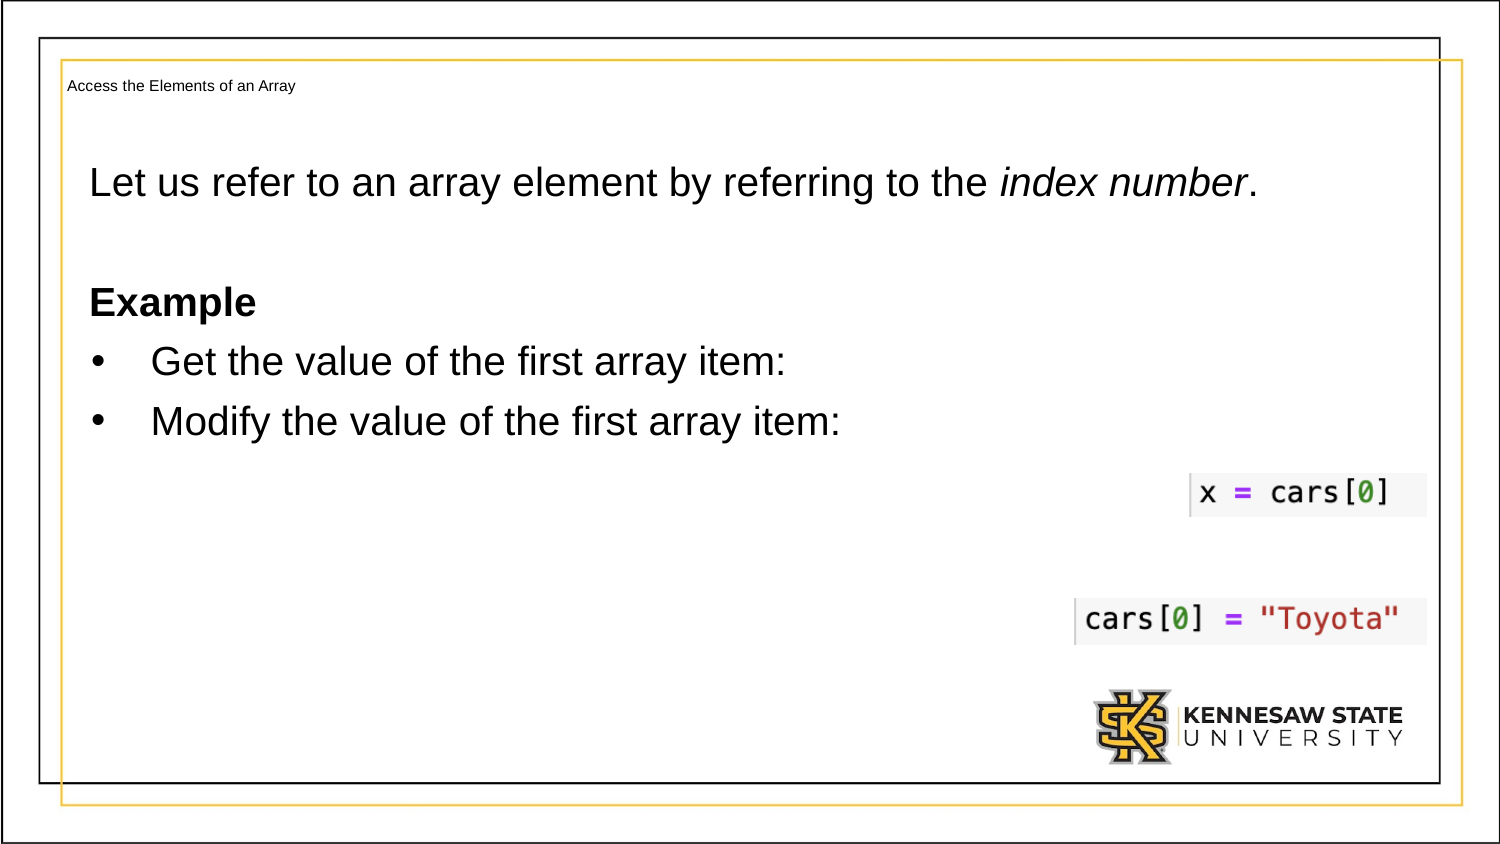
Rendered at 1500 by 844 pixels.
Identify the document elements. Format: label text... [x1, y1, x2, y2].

title Access the Elements of an Array [52, 27, 1442, 148]
picture [0, 0, 1500, 844]
list Let us refer to an array element by referring to the index number. Example Get the value of the first array item: Modify the value of the first array item: [60, 154, 1442, 772]
